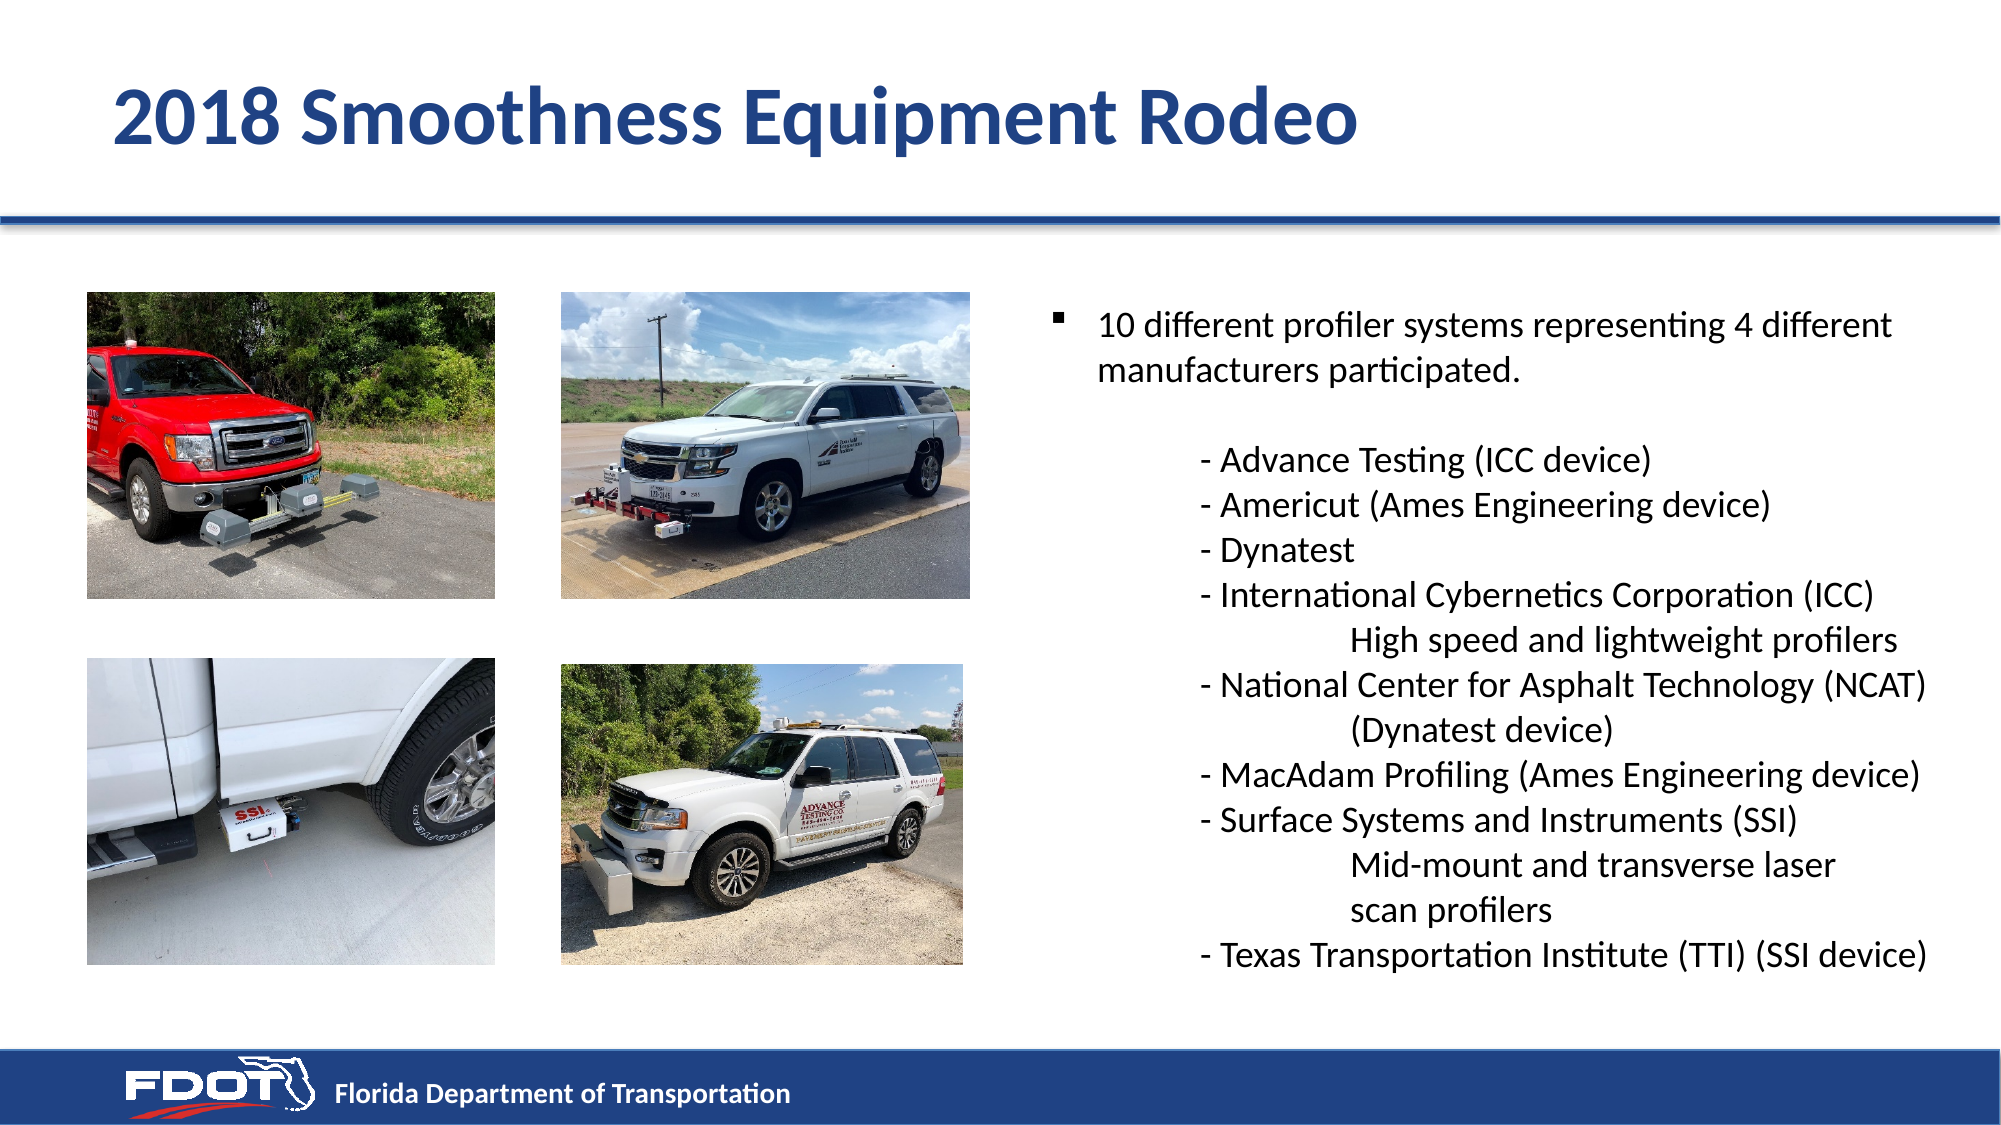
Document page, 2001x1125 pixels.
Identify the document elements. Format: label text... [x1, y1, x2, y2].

picture [87, 292, 496, 599]
picture [120, 1054, 320, 1121]
text_box 10 different profiler systems representing 4 different manufacturers participated. - Advance Testing (ICC device) - Americut (Ames Engineering device) - Dynatest - International Cybernetics Corporation (ICC) High speed and lightweight profilers - National Center for Asphalt Technology (NCAT) (Dynatest device) - MacAdam Profiling (Ames Engineering device) - Surface Systems and Instruments (SSI) Mid-mount and transverse laser scan profilers - Texas Transportation Institute (TTI) (SSI device) [1035, 292, 1956, 983]
title 2018 Smoothness Equipment Rodeo [97, 17, 1898, 205]
picture [87, 658, 496, 965]
picture [561, 663, 963, 965]
picture [561, 292, 970, 599]
